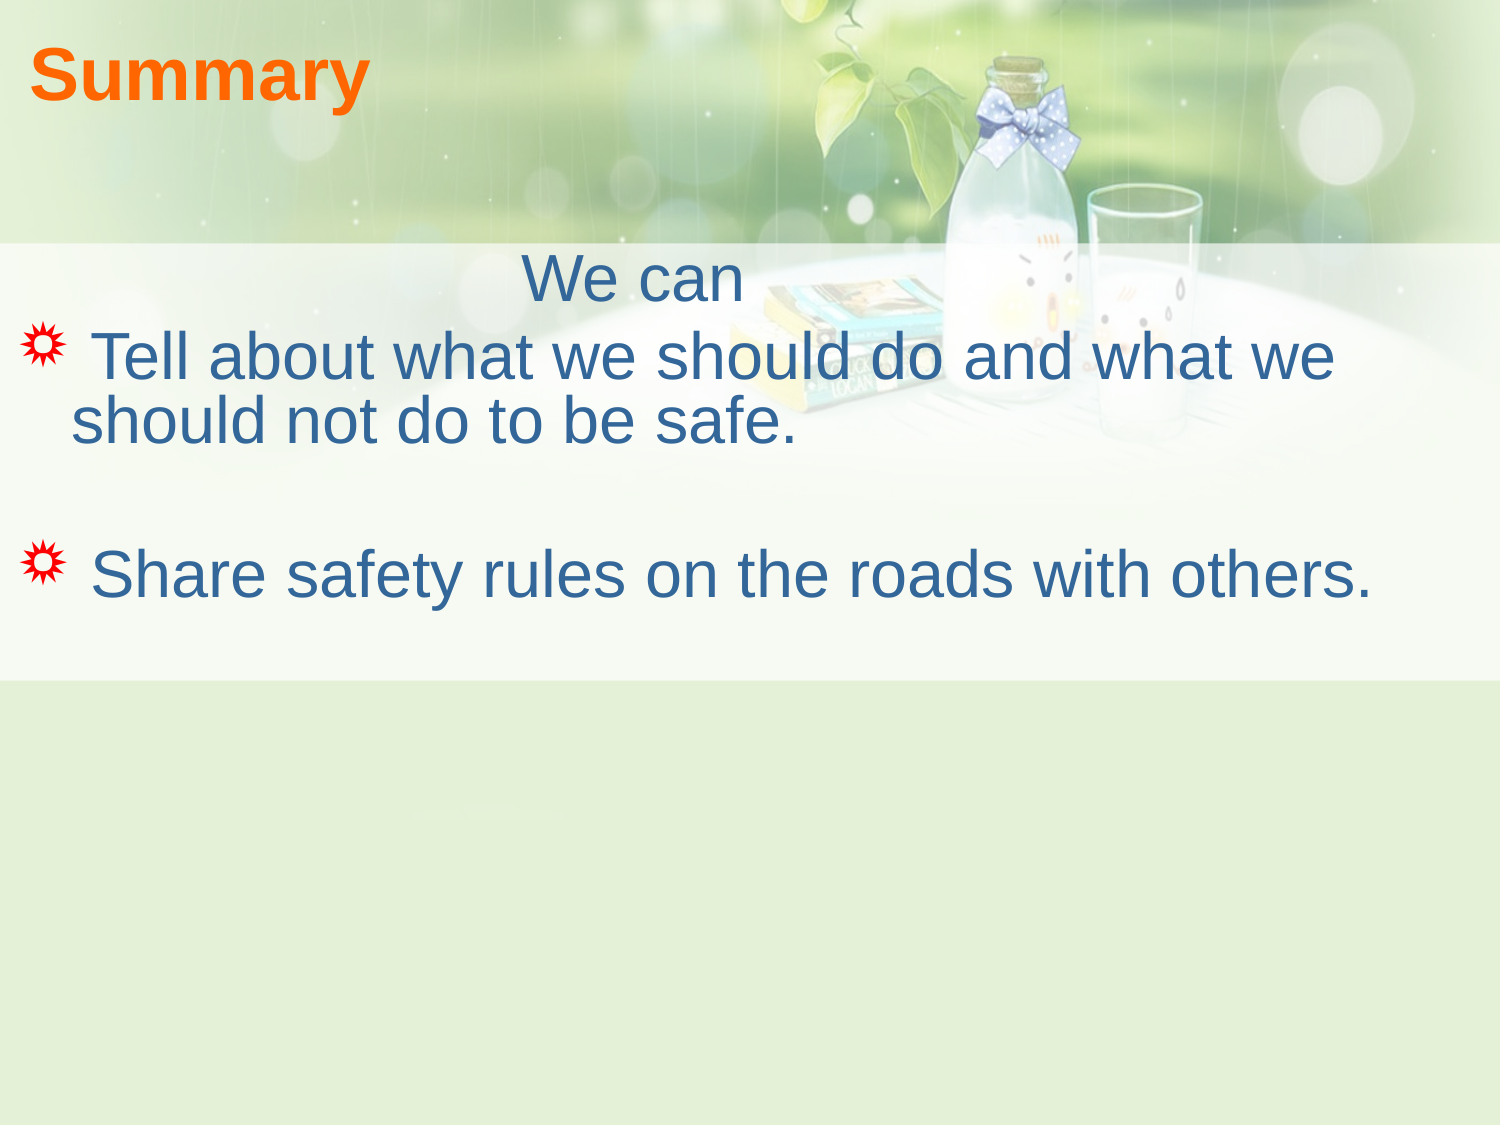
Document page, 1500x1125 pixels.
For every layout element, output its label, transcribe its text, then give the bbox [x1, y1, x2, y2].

text_box We can Tell about what we should do and what we should not do to be safe. Share safety rules on the roads with others. [0, 243, 1500, 681]
title Summary [14, 18, 1365, 124]
